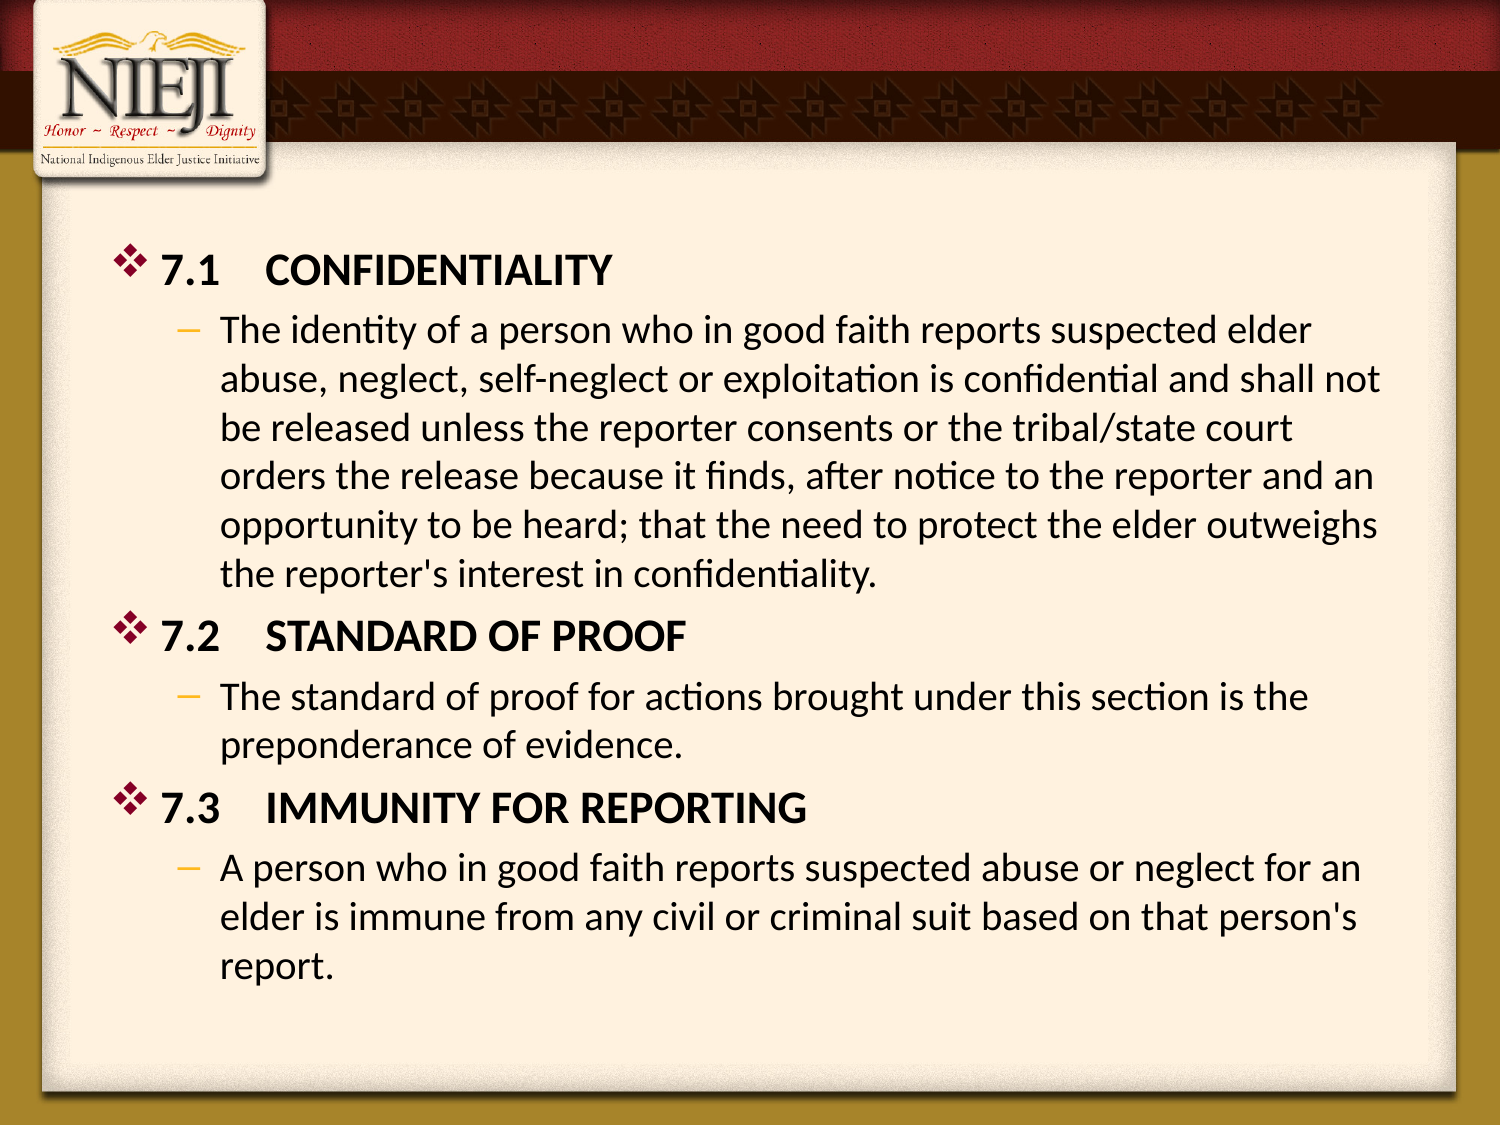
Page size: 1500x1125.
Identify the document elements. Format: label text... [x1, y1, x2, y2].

picture [0, 0, 1500, 1125]
list 7.1 CONFIDENTIALITY The identity of a person who in good faith reports suspected elder abuse, neglect, self-neglect or exploitation is confidential and shall not be released unless the reporter consents or the tribal/state court orders the release because it finds, after notice to the reporter and an opportunity to be heard; that the need to protect the elder outweighs the reporter's interest in confidentiality. 7.2 STANDARD OF PROOF The standard of proof for actions brought under this section is the preponderance of evidence. 7.3 IMMUNITY FOR REPORTING A person who in good faith reports suspected abuse or neglect for an elder is immune from any civil or criminal suit based on that person's report. [94, 230, 1425, 1005]
